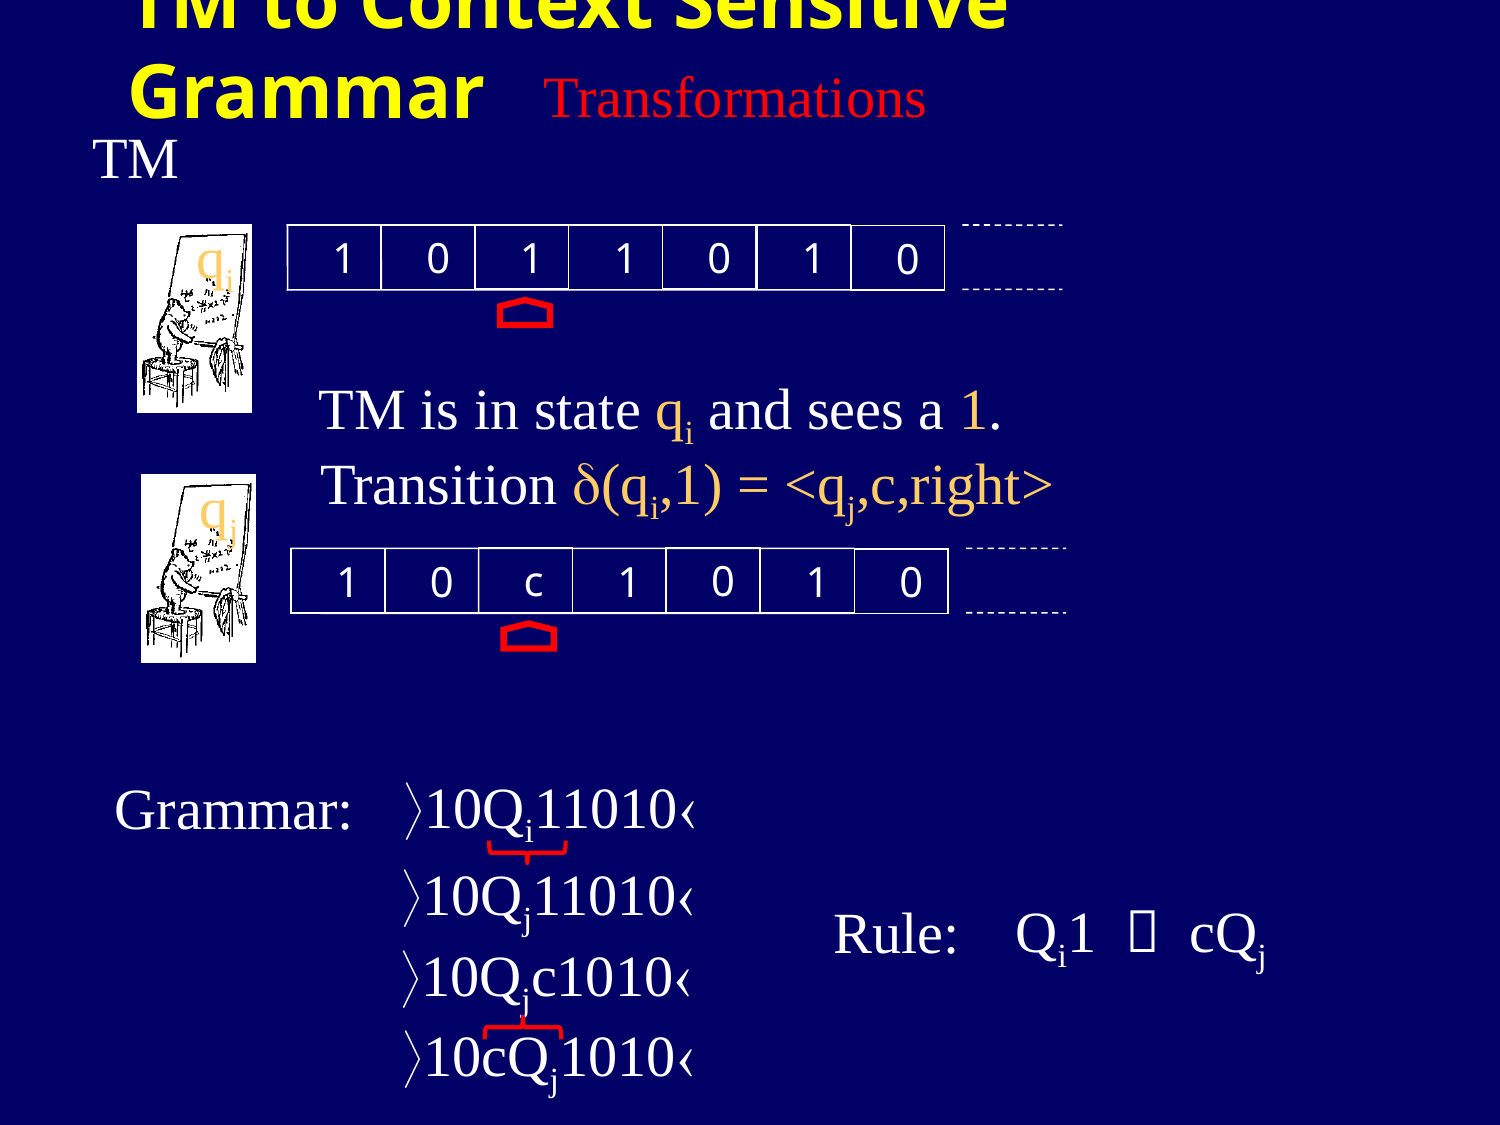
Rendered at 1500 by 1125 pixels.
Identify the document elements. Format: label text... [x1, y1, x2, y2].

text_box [290, 547, 1067, 614]
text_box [140, 462, 285, 663]
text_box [98, 762, 867, 851]
text_box [500, 299, 551, 325]
text_box TM is in state qi and sees a 1. [304, 364, 1018, 459]
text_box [287, 224, 1063, 291]
text_box Transformations [528, 51, 943, 137]
text_box [484, 1017, 562, 1038]
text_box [137, 212, 282, 413]
text_box Transition (qi,1) = <qj,c,right> [275, 439, 1150, 534]
text_box TM [47, 112, 225, 198]
text_box Qi1  cQj [970, 887, 1312, 982]
text_box 10cQj1010 [358, 1011, 866, 1106]
text_box 10Qj11010 [357, 859, 865, 931]
text_box TM to Context Sensitive Grammar [112, 0, 1388, 138]
text_box 10Qjc1010 [356, 931, 863, 1026]
text_box [503, 623, 554, 649]
text_box Rule: [788, 887, 970, 973]
